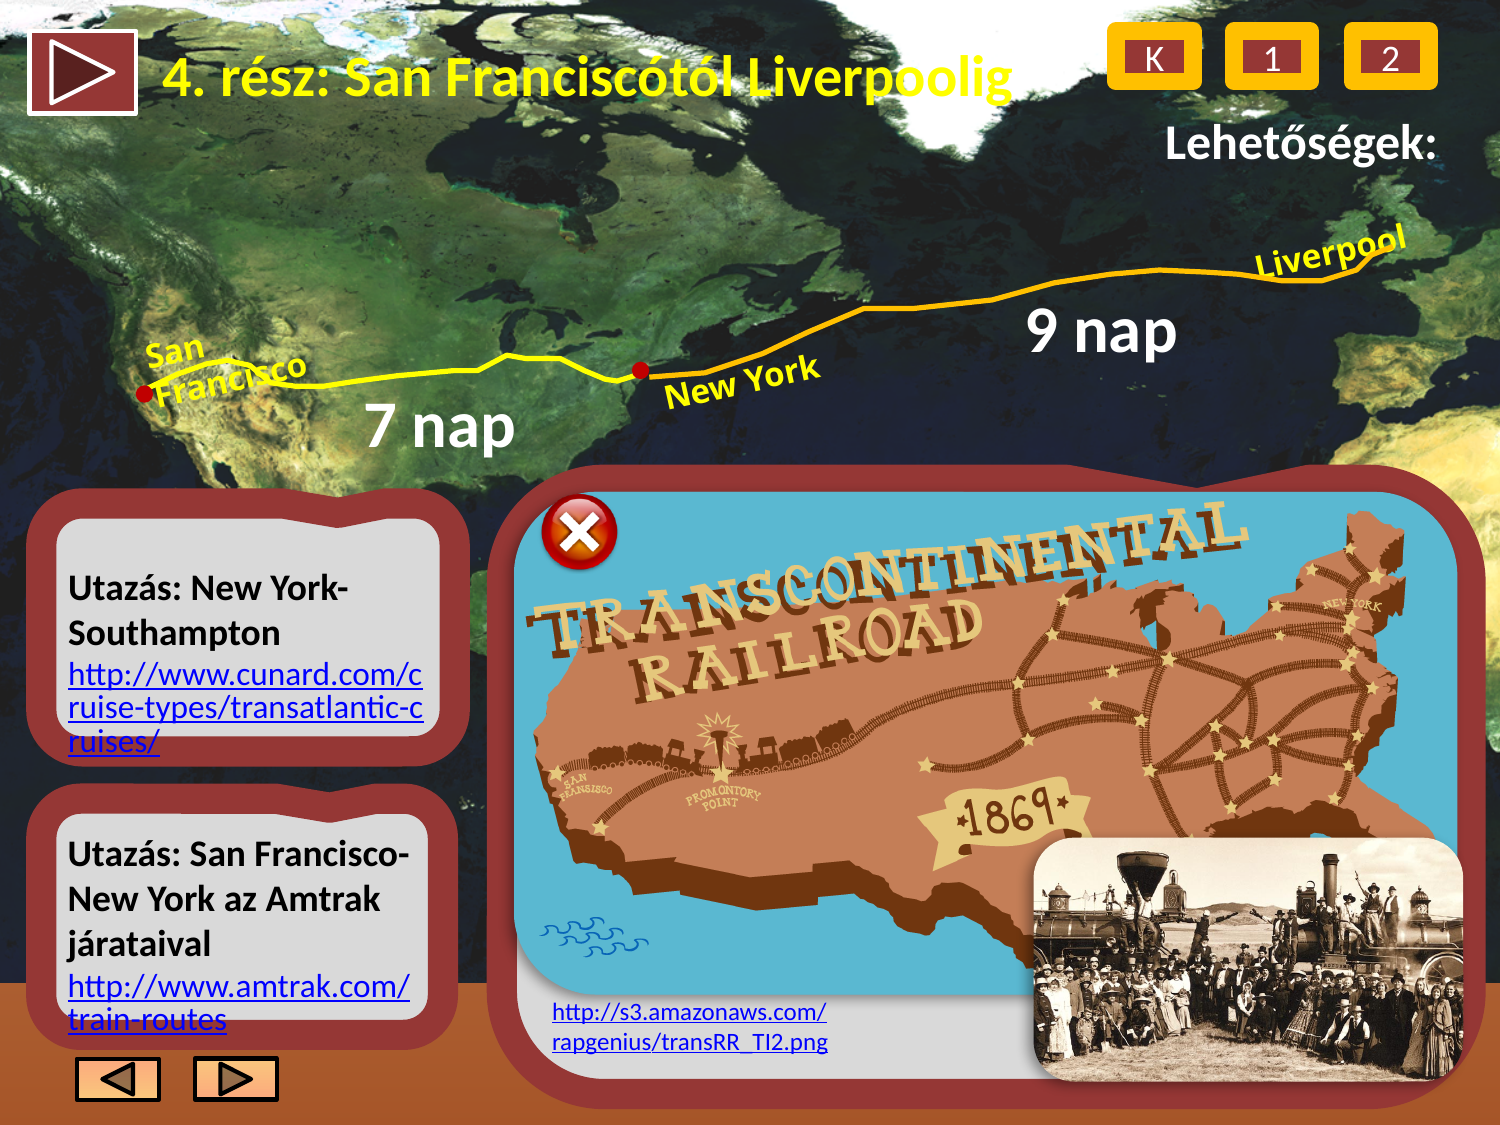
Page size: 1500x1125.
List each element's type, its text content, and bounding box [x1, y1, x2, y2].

text_box Utazás: San Francisco- New York az Amtrak járataival http://www.amtrak.com/train-routes [39, 990, 446, 1037]
picture [0, 0, 1500, 983]
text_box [501, 479, 1471, 1095]
text_box [193, 1056, 279, 1102]
text_box [75, 1057, 161, 1102]
